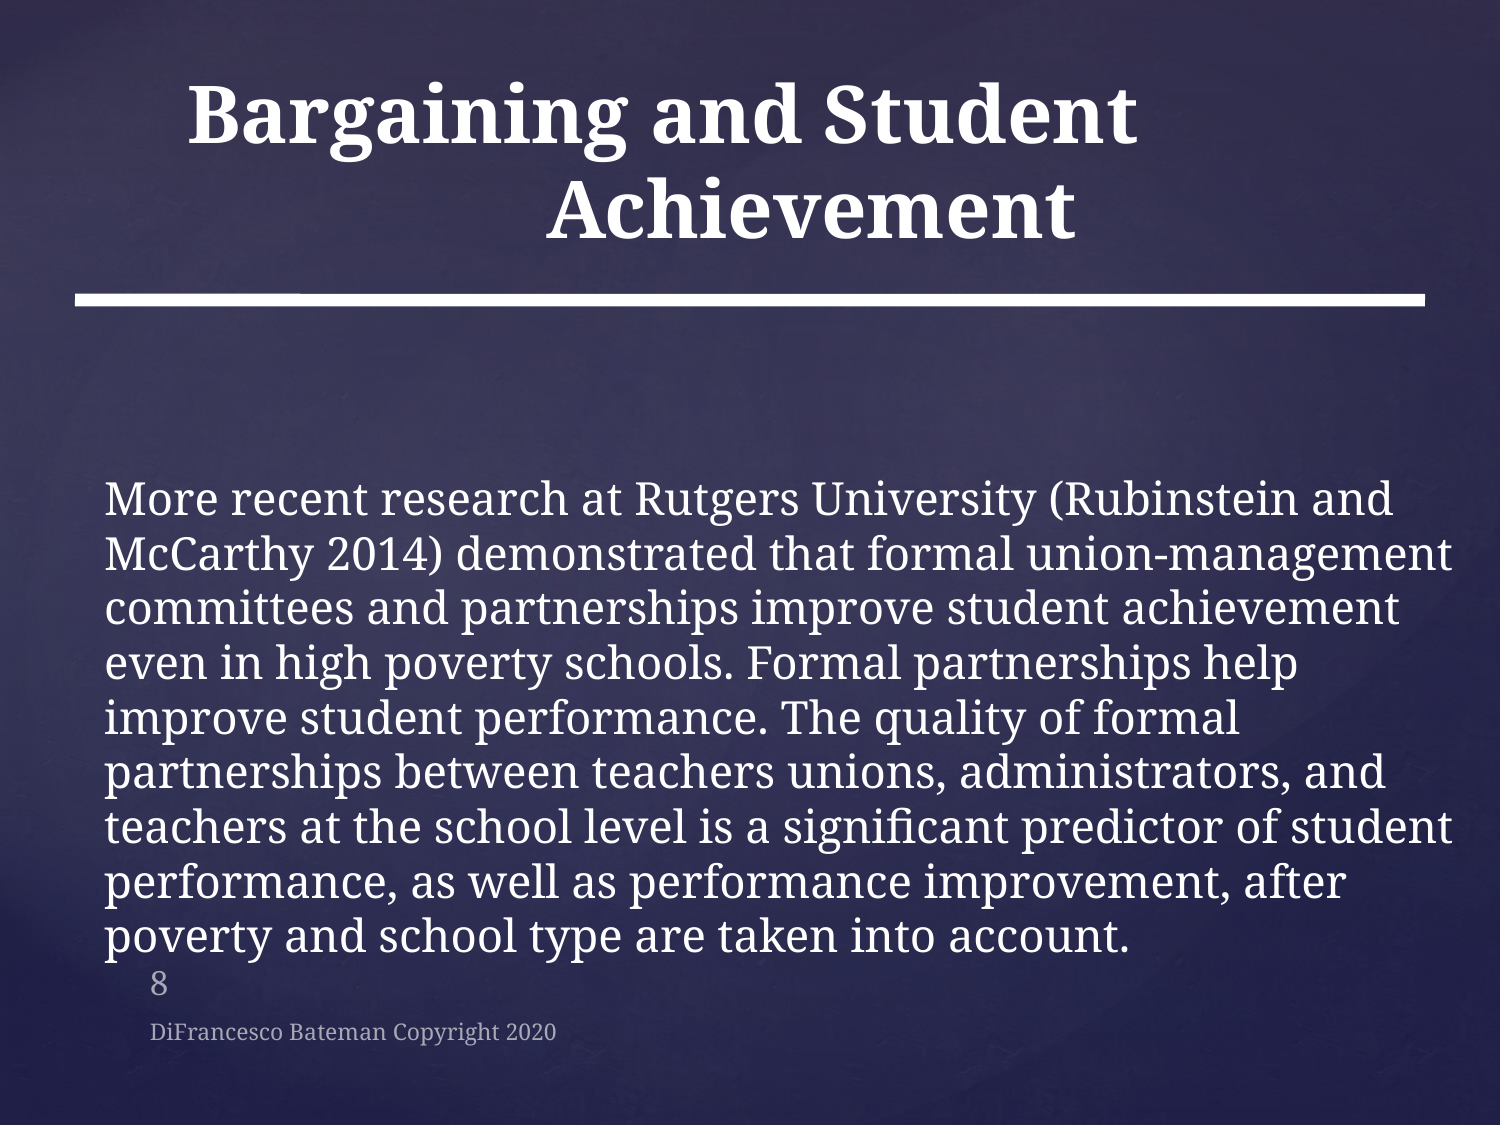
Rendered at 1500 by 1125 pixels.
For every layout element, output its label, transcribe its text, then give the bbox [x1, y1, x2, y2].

title Bargaining and Student Achievement [127, 55, 1366, 263]
slide_number 8 [134, 958, 485, 1009]
list More recent research at Rutgers University (Rubinstein and McCarthy 2014) demonstrated that formal union-management committees and partnerships improve student achievement even in high poverty schools. Formal partnerships help improve student performance. The quality of formal partnerships between teachers unions, administrators, and teachers at the school level is a significant predictor of student performance, as well as performance improvement, after poverty and school type are taken into account. [37, 324, 1475, 1009]
picture [0, 417, 1500, 1125]
footer DiFrancesco Bateman Copyright 2020 [134, 1009, 885, 1070]
